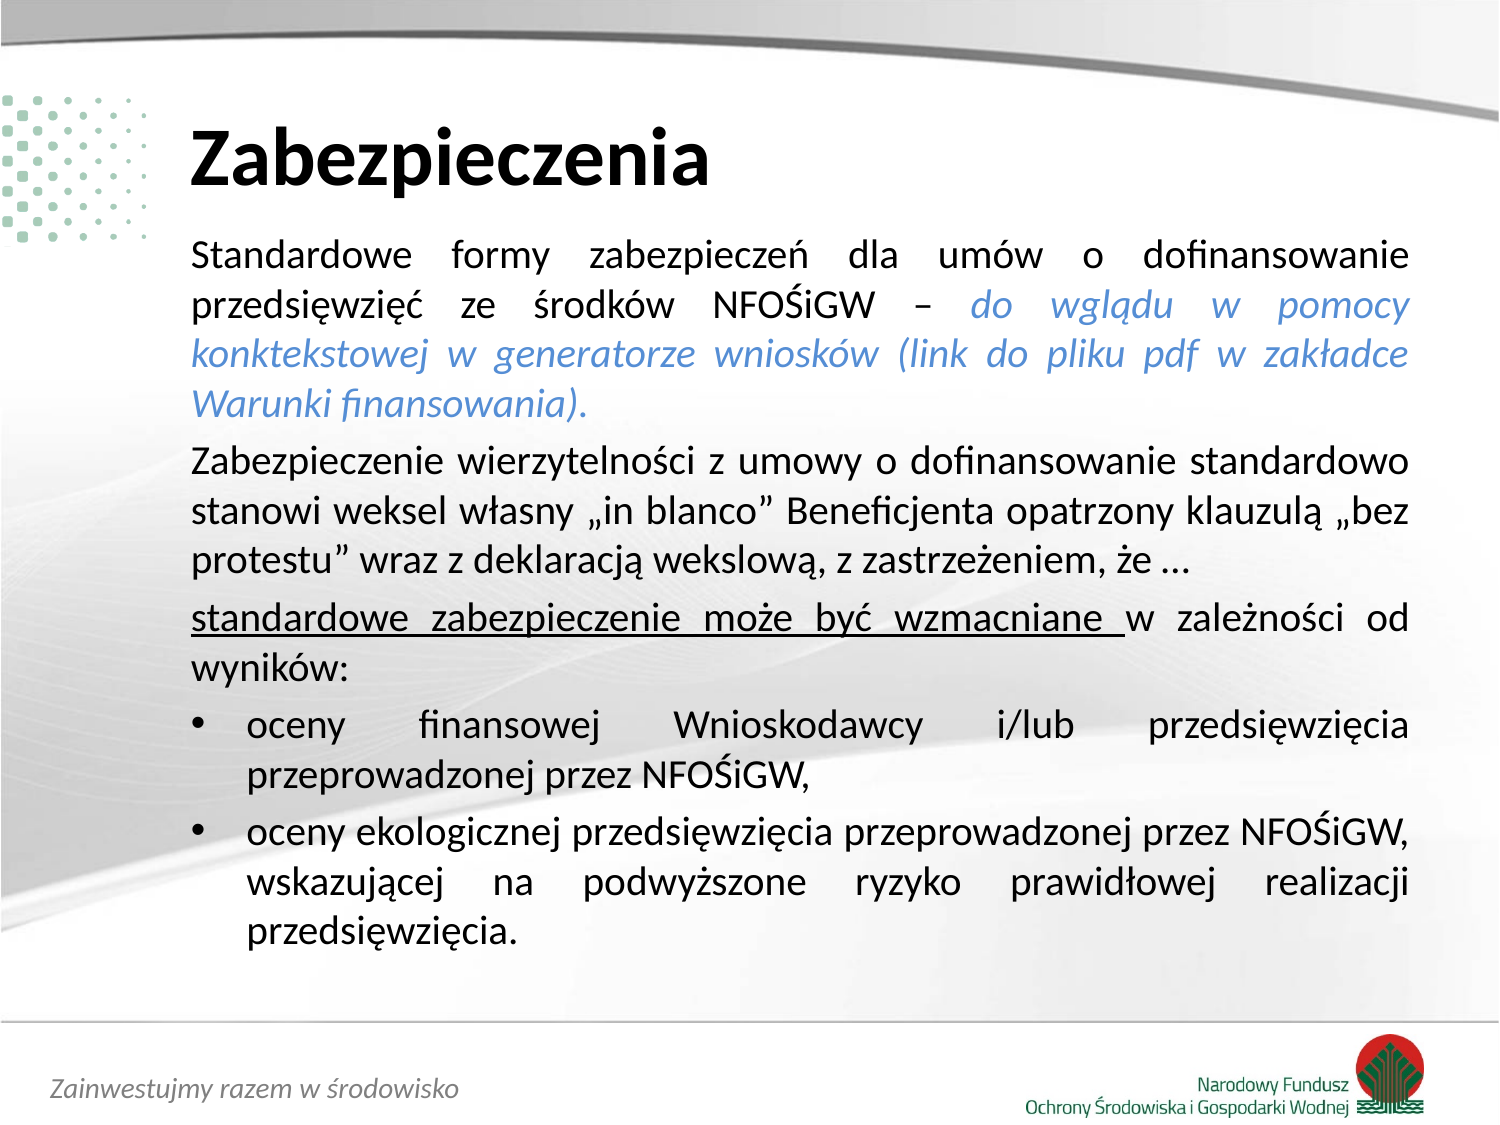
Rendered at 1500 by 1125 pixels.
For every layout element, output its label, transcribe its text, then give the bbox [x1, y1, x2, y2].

picture [0, 0, 1499, 1023]
picture [1026, 1034, 1424, 1118]
list Standardowe formy zabezpieczeń dla umów o dofinansowanie przedsięwzięć ze środków NFOŚiGW – do wglądu w pomocy konktekstowej w generatorze wniosków (link do pliku pdf w zakładce Warunki finansowania). Zabezpieczenie wierzytelności z umowy o dofinansowanie standardowo stanowi weksel własny „in blanco” Beneficjenta opatrzony klauzulą „bez protestu” wraz z deklaracją wekslową, z zastrzeżeniem, że … standardowe zabezpieczenie może być wzmacniane w zależności od wyników: oceny finansowej Wnioskodawcy i/lub przedsięwzięcia przeprowadzonej przez NFOŚiGW, oceny ekologicznej przedsięwzięcia przeprowadzonej przez NFOŚiGW, wskazującej na podwyższone ryzyko prawidłowej realizacji przedsięwzięcia. [175, 219, 1425, 963]
title Zabezpieczenia [175, 58, 1425, 219]
